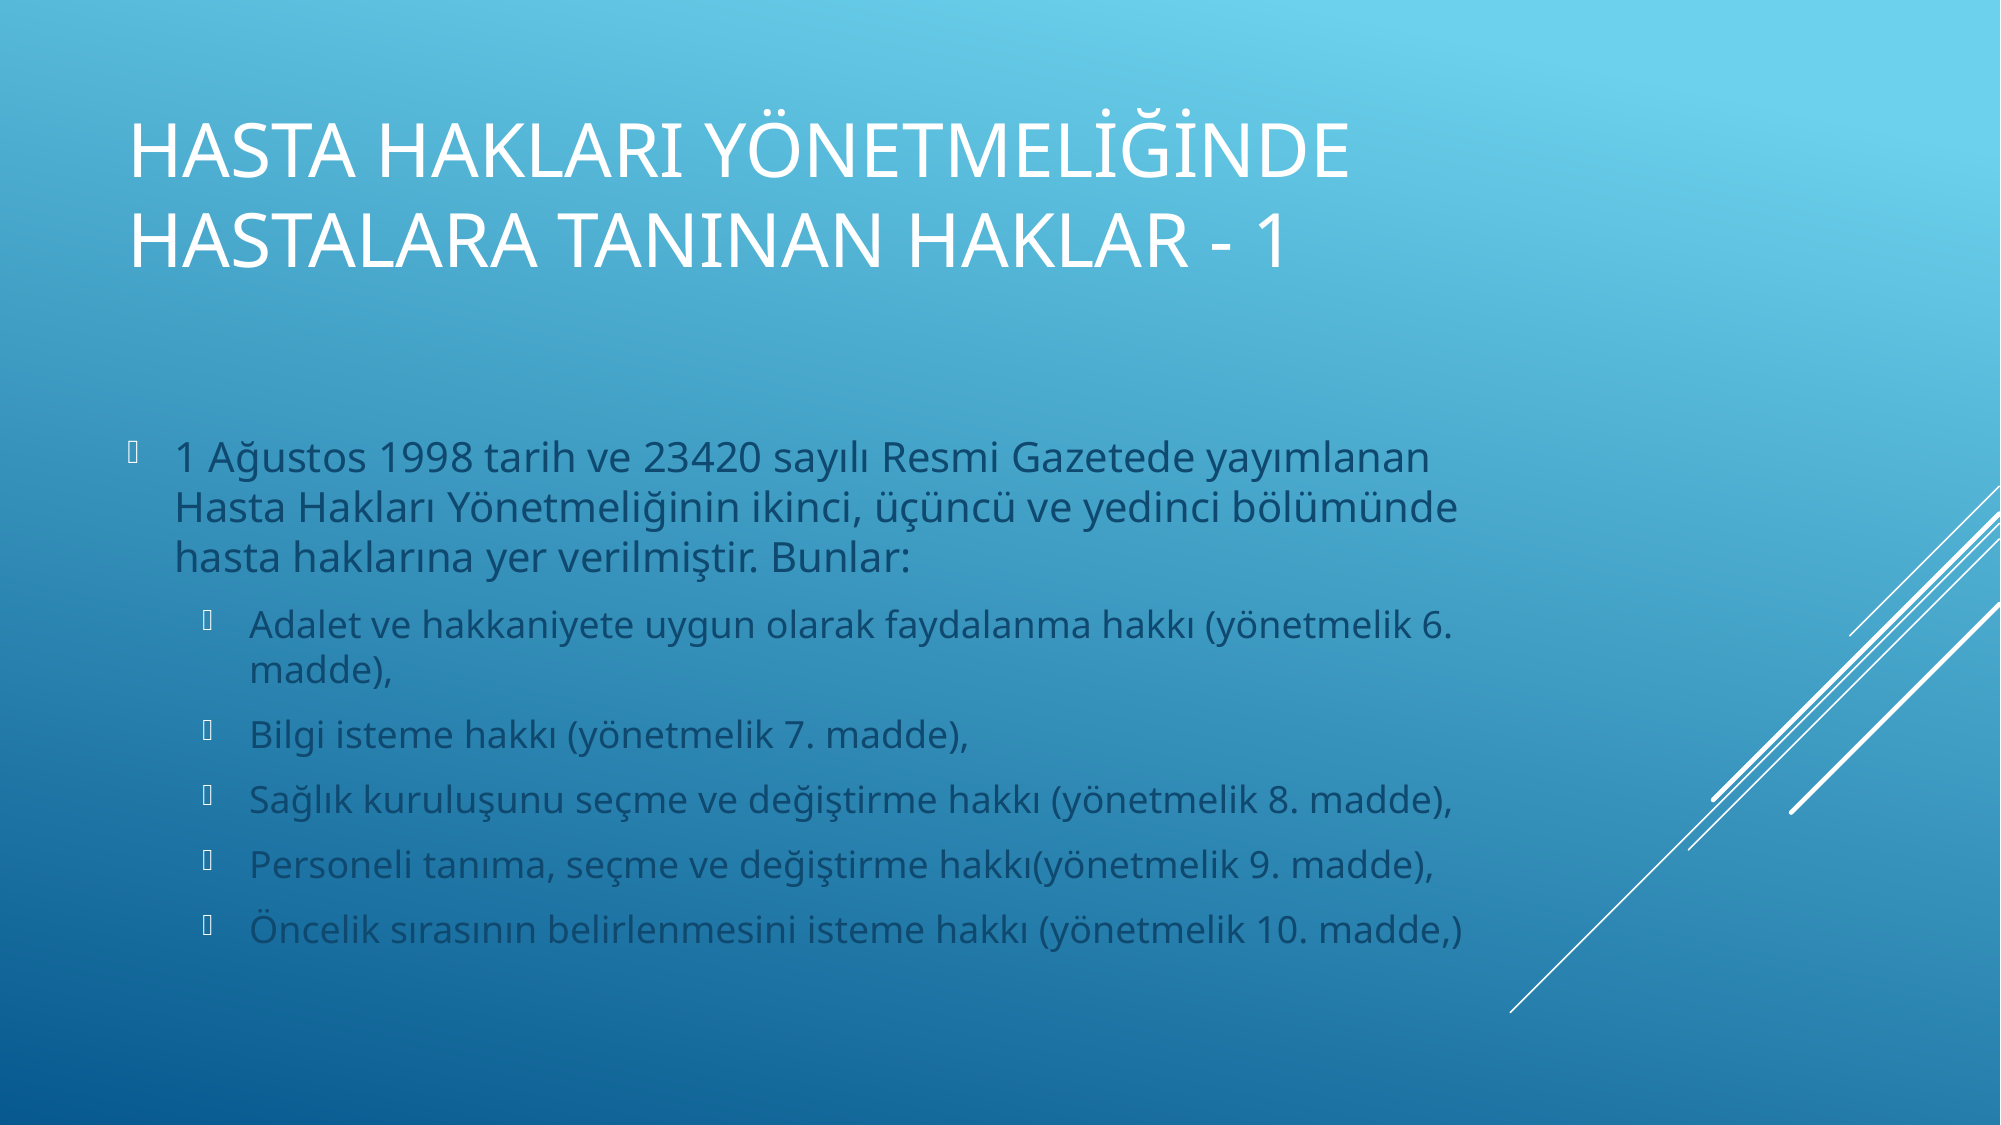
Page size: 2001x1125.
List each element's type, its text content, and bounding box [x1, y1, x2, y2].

list 1 Ağustos 1998 tarih ve 23420 sayılı Resmi Gazetede yayımlanan Hasta Hakları Yönetmeliğinin ikinci, üçüncü ve yedinci bölümünde hasta haklarına yer verilmiştir. Bunlar: Adalet ve hakkaniyete uygun olarak faydalanma hakkı (yönetmelik 6. madde), Bilgi isteme hakkı (yönetmelik 7. madde), Sağlık kuruluşunu seçme ve değiştirme hakkı (yönetmelik 8. madde), Personeli tanıma, seçme ve değiştirme hakkı(yönetmelik 9. madde), Öncelik sırasının belirlenmesini isteme hakkı (yönetmelik 10. madde,) [112, 394, 1513, 988]
title HASTA HAKLARI YÖNETMELİĞİNDE HASTALARA TANINAN HAKLAR - 1 [112, 68, 1513, 316]
